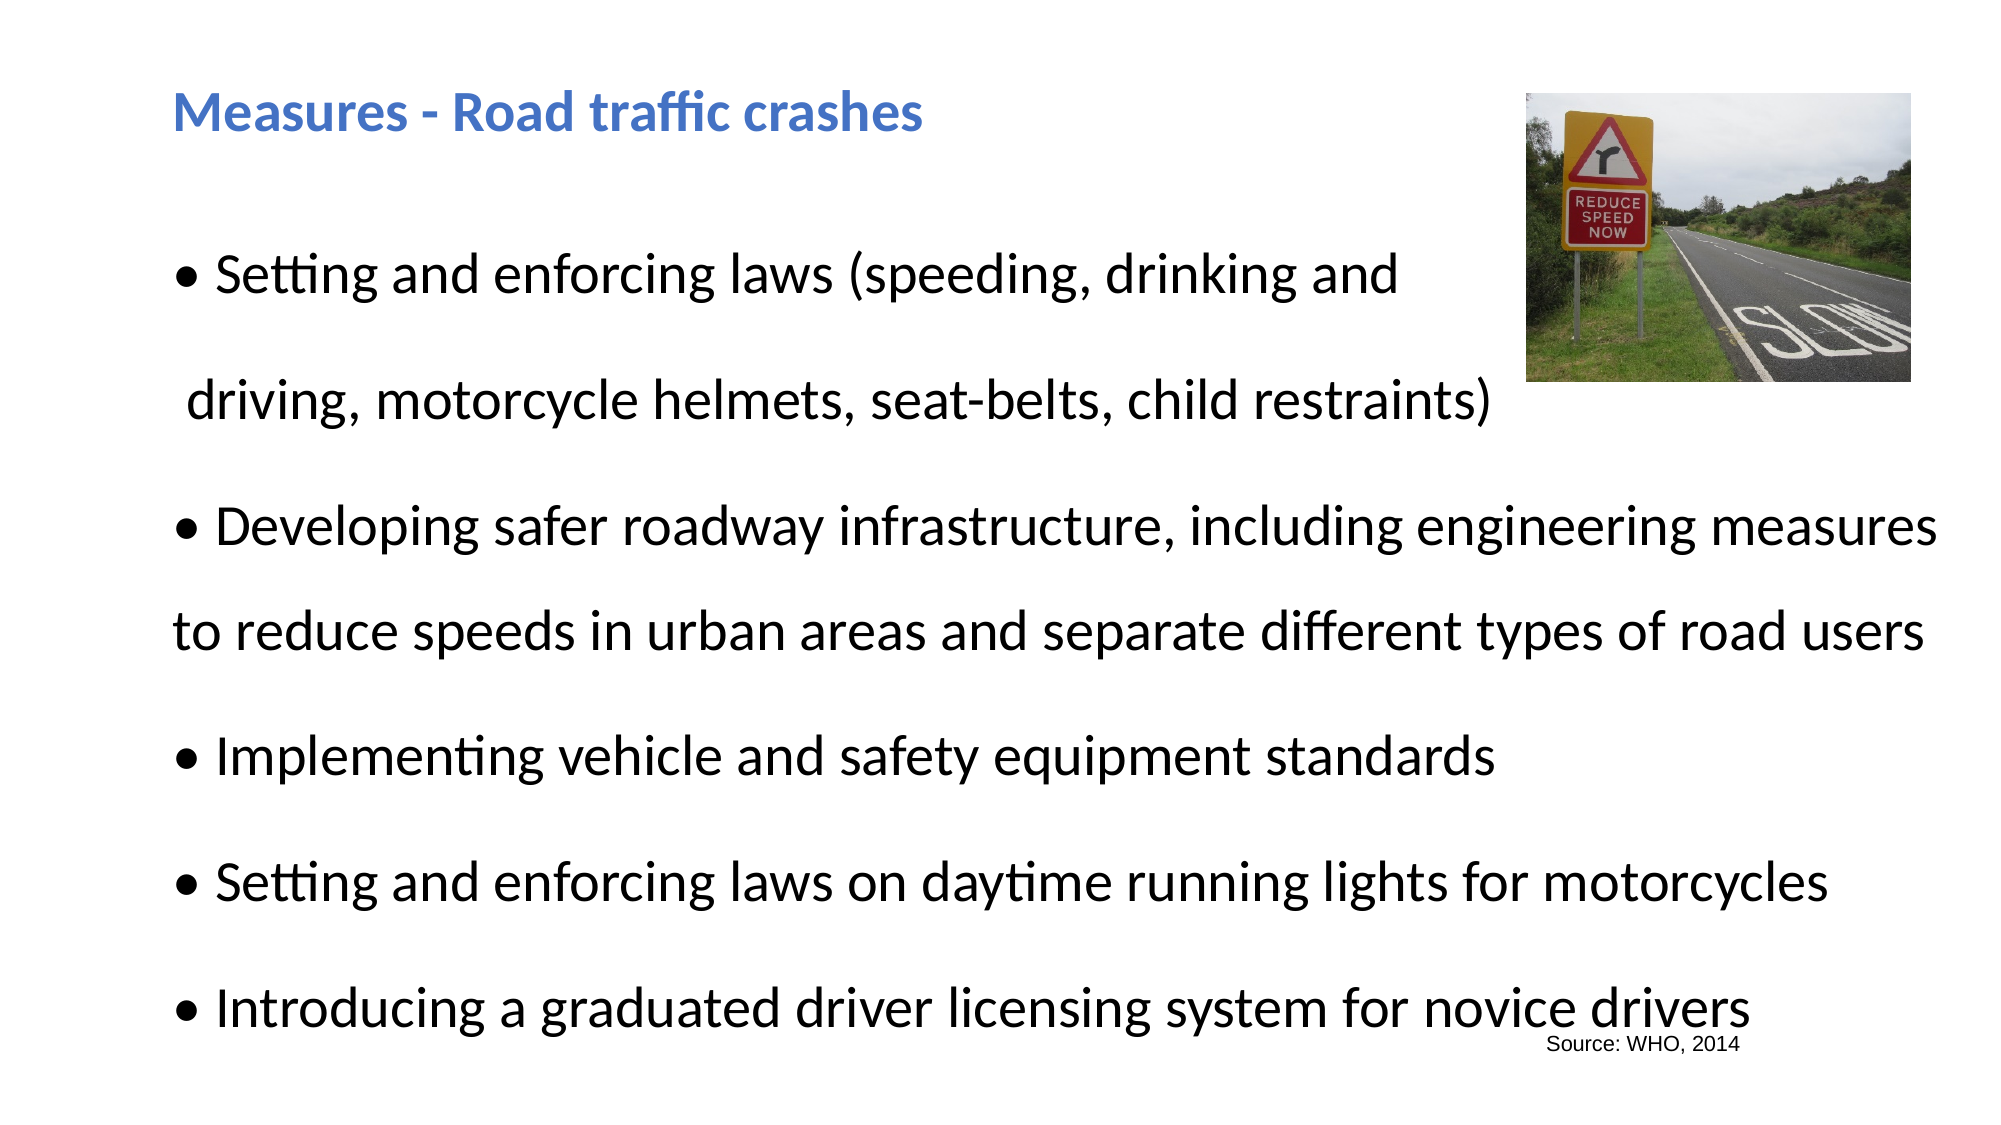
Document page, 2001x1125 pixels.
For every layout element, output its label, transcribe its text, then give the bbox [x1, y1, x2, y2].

title Measures - Road traffic crashes [157, 43, 1532, 181]
text_box Source: WHO, 2014 [1531, 1021, 1764, 1063]
list • Setting and enforcing laws (speeding, drinking and driving, motorcycle helmets, seat-belts, child restraints) • Developing safer roadway infrastructure, including engineering measures to reduce speeds in urban areas and separate different types of road users • Implementing vehicle and safety equipment standards • Setting and enforcing laws on daytime running lights for motorcycles • Introducing a graduated driver licensing system for novice drivers [157, 192, 1961, 1043]
picture [1526, 93, 1911, 382]
